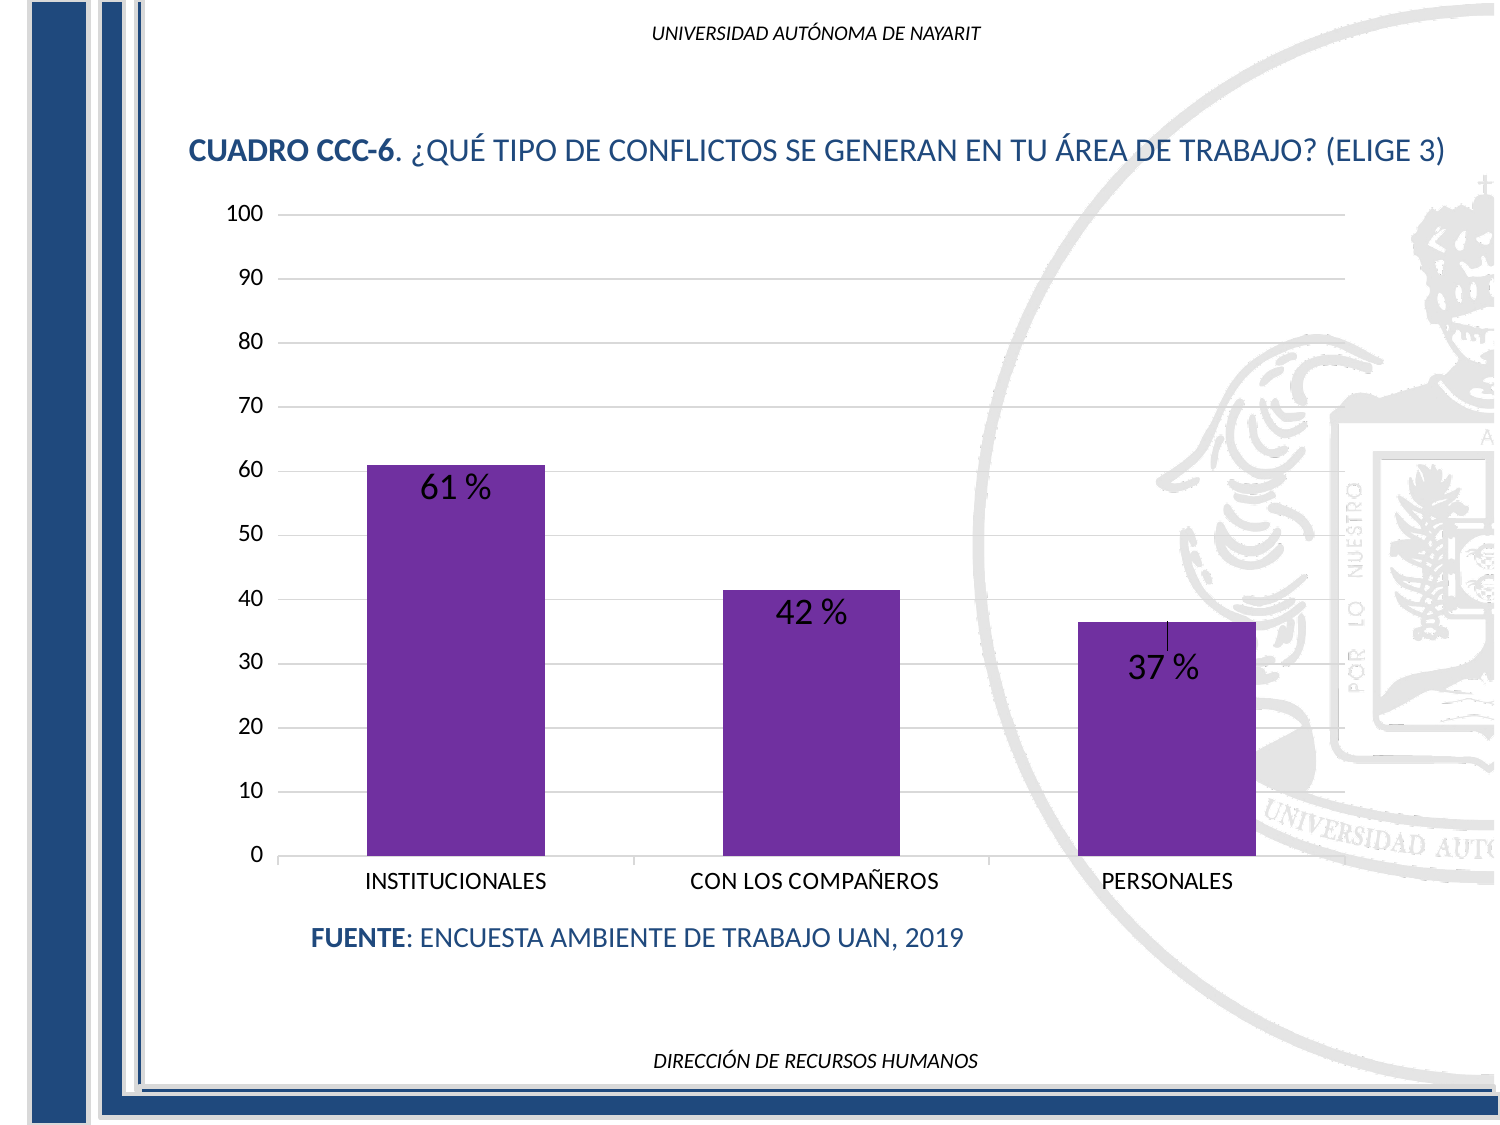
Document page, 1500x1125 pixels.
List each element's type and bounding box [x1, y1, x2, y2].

text_box [29, 0, 1500, 1125]
chart [201, 187, 1369, 911]
